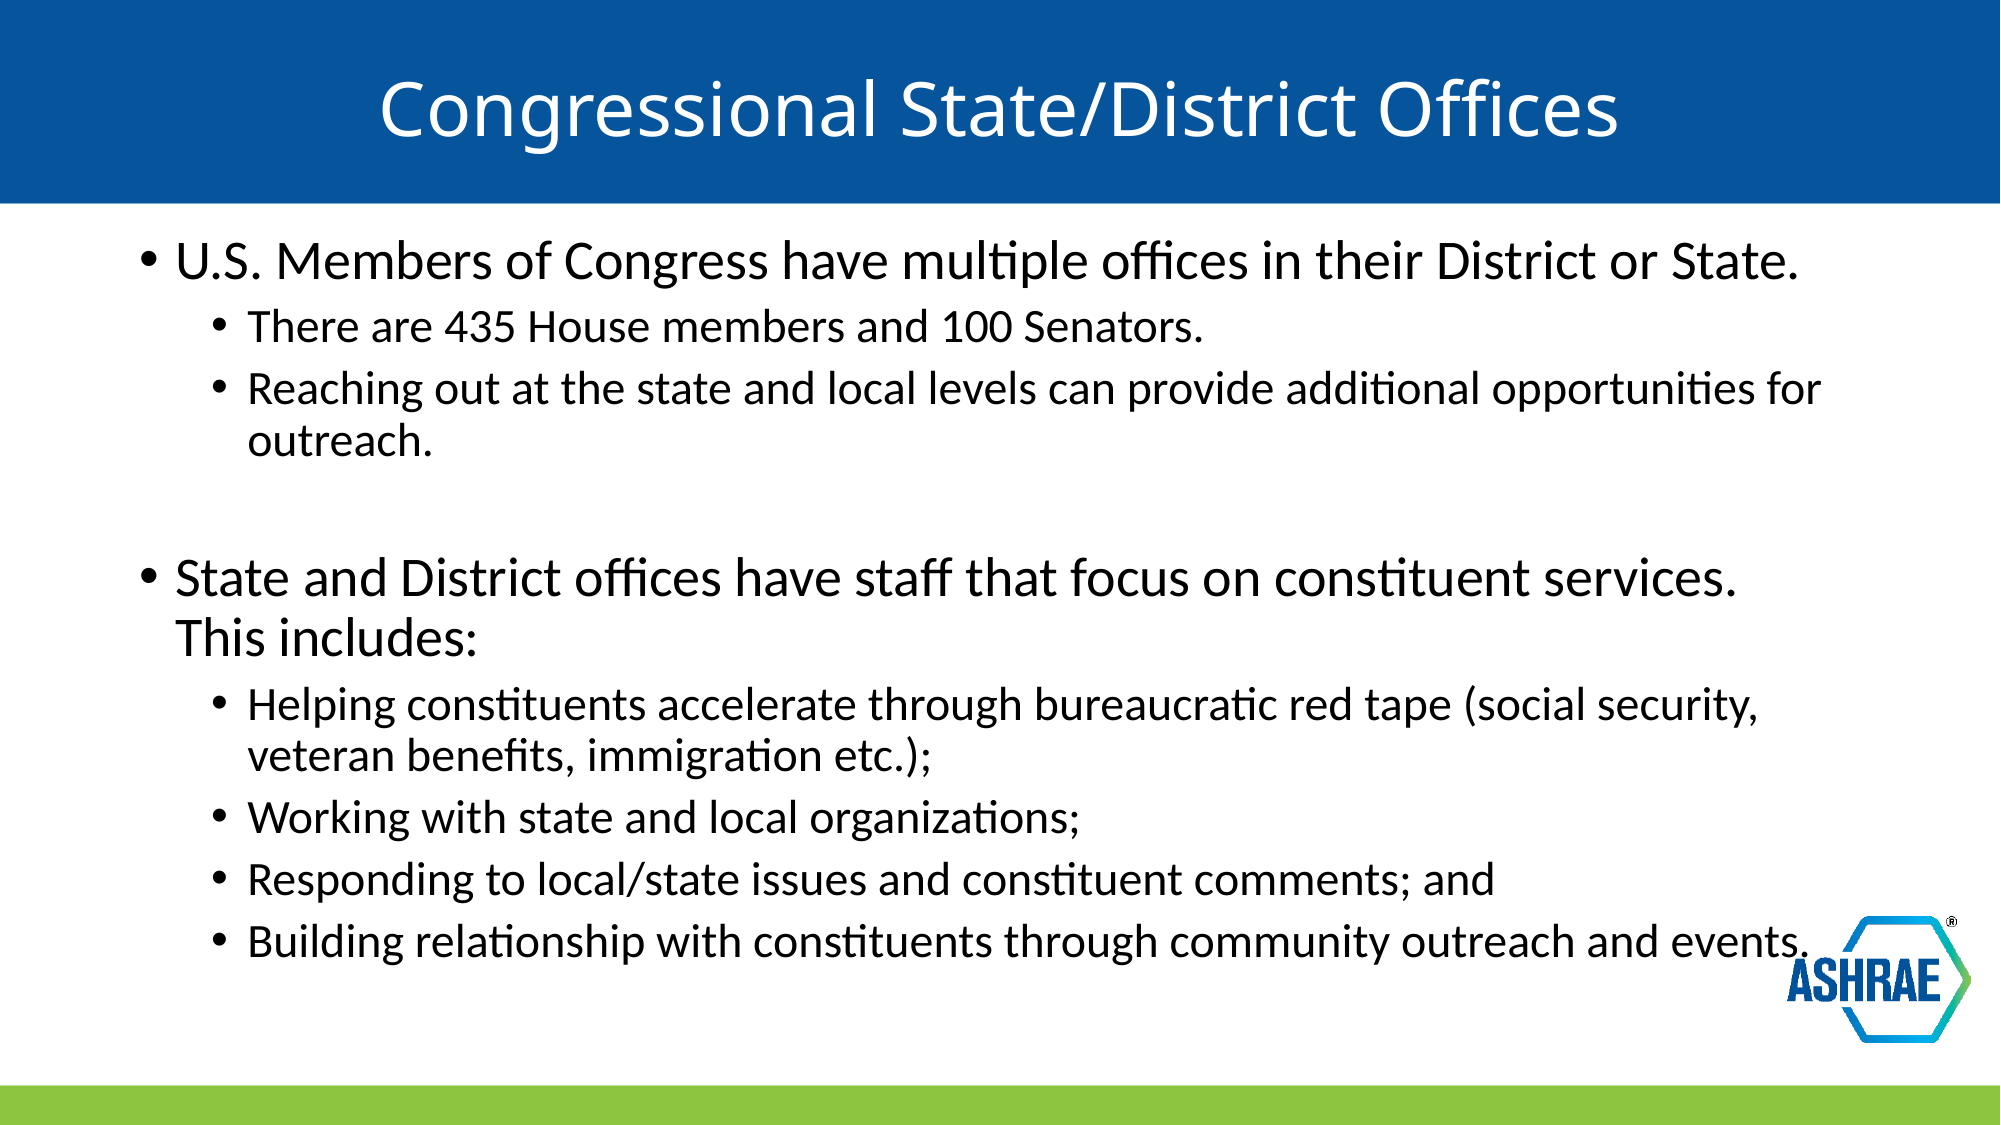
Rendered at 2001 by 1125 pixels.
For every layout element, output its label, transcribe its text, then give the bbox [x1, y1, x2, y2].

title Congressional State/District Offices [137, 59, 1863, 166]
list U.S. Members of Congress have multiple offices in their District or State. There are 435 House members and 100 Senators. Reaching out at the state and local levels can provide additional opportunities for outreach. State and District offices have staff that focus on constituent services. This includes: Helping constituents accelerate through bureaucratic red tape (social security, veteran benefits, immigration etc.); Working with state and local organizations; Responding to local/state issues and constituent comments; and Building relationship with constituents through community outreach and events. [124, 223, 1850, 1061]
picture [0, 0, 2000, 1125]
